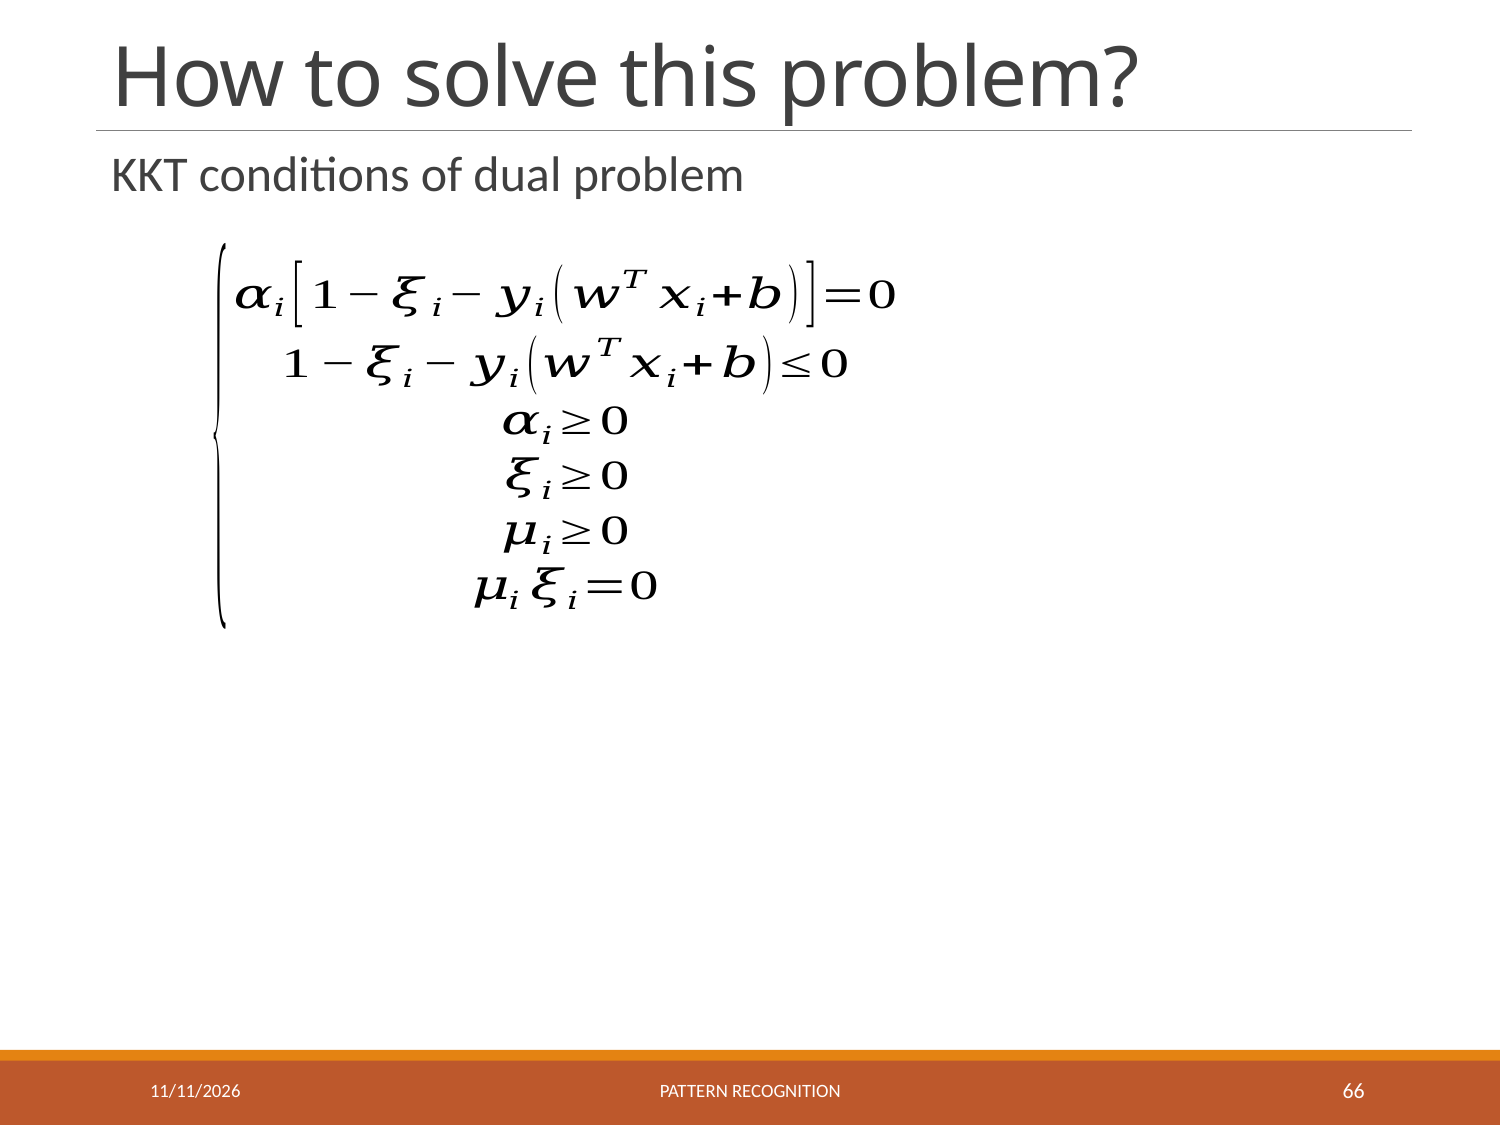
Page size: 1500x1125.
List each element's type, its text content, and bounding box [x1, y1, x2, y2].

footer Pattern recognition [453, 1059, 1047, 1120]
slide_number 66 [1218, 1059, 1380, 1120]
list KKT conditions of dual problem [96, 140, 1413, 1034]
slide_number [135, 1059, 440, 1120]
title How to solve this problem? [96, 19, 1413, 131]
